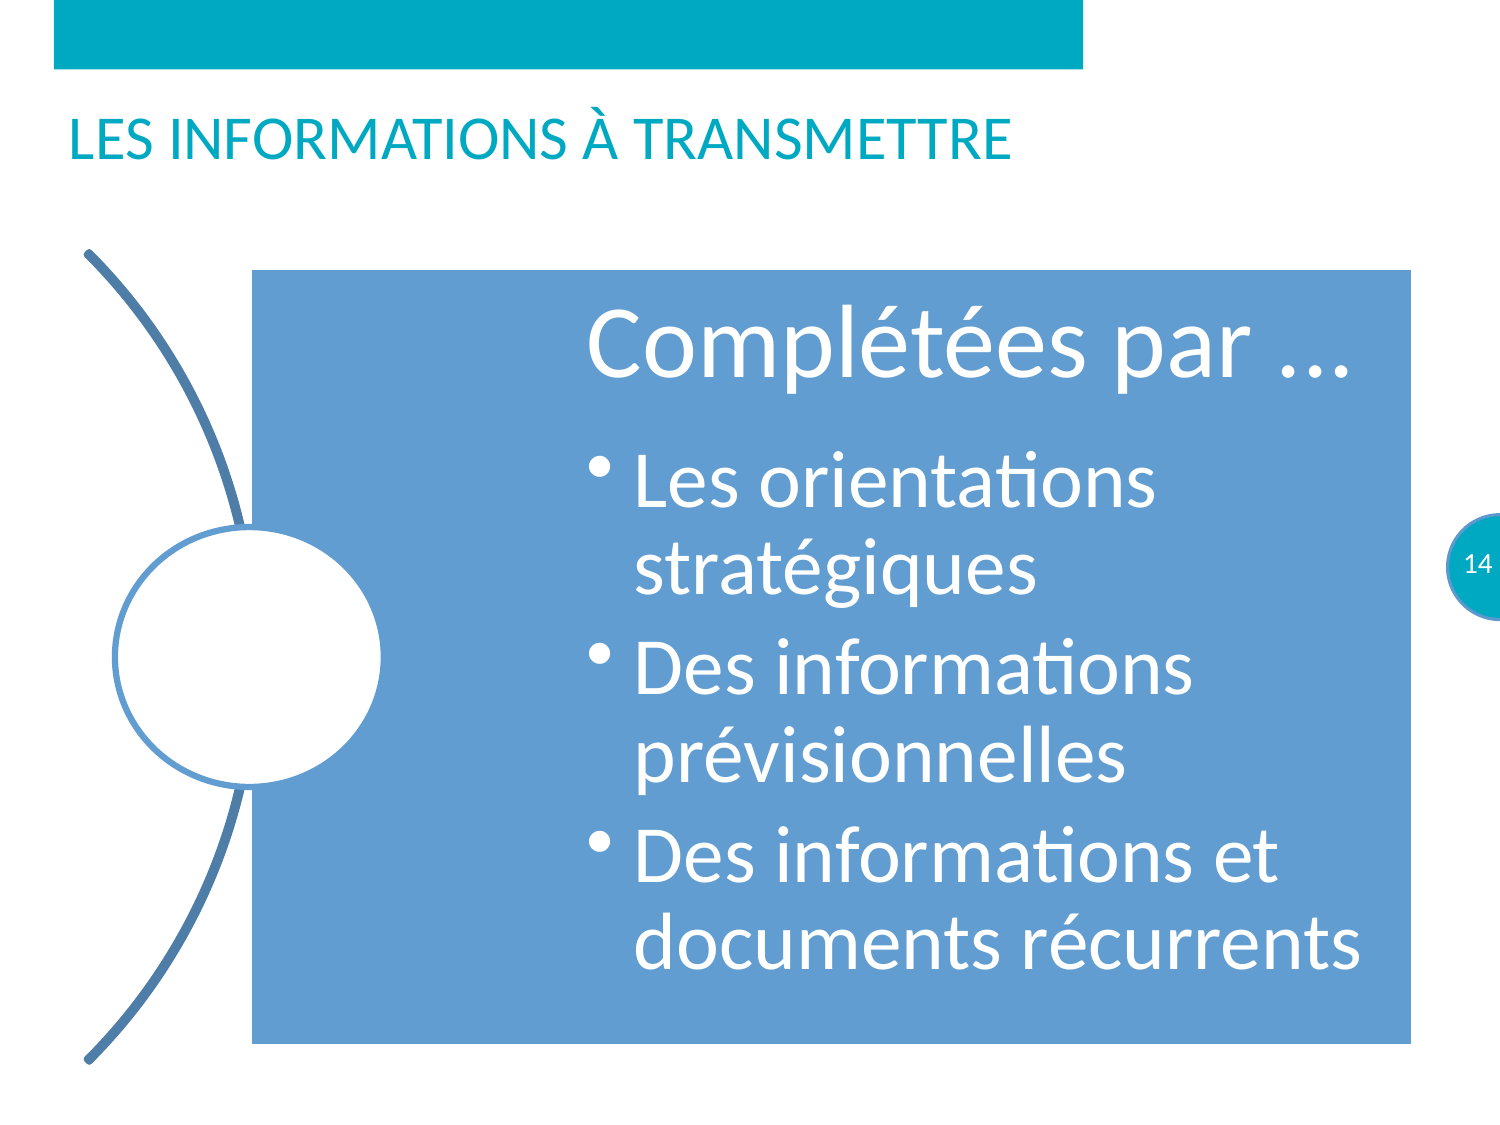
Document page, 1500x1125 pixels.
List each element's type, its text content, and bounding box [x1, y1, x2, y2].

title Les informations à transmettre [54, 90, 1448, 206]
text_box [40, 230, 1460, 1084]
